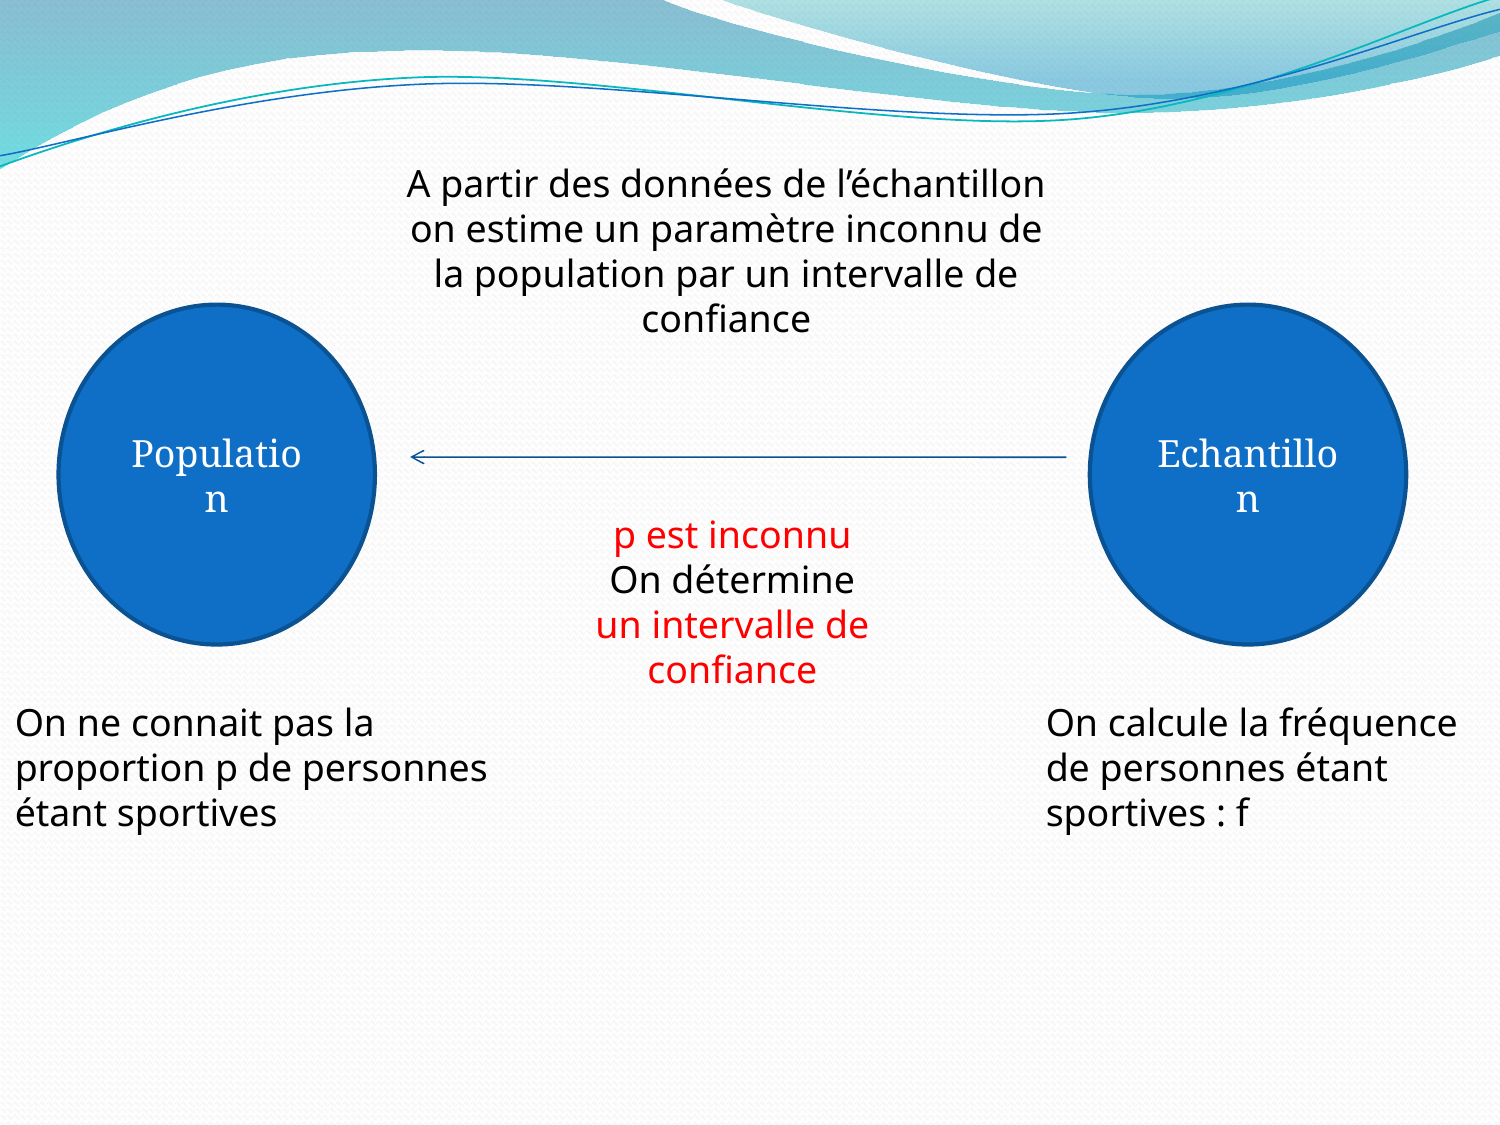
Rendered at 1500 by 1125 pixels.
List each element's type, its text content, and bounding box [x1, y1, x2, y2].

text_box On calcule la fréquence de personnes étant sportives : f [1031, 691, 1500, 842]
text_box A partir des données de l’échantillon on estime un paramètre inconnu de la population par un intervalle de confiance [386, 152, 1067, 348]
text_box Echantillon [1087, 302, 1409, 647]
text_box p est inconnu On détermine un intervalle de confiance [503, 503, 961, 699]
text_box On ne connait pas la proportion p de personnes étant sportives [0, 691, 551, 842]
text_box Population [56, 302, 378, 647]
